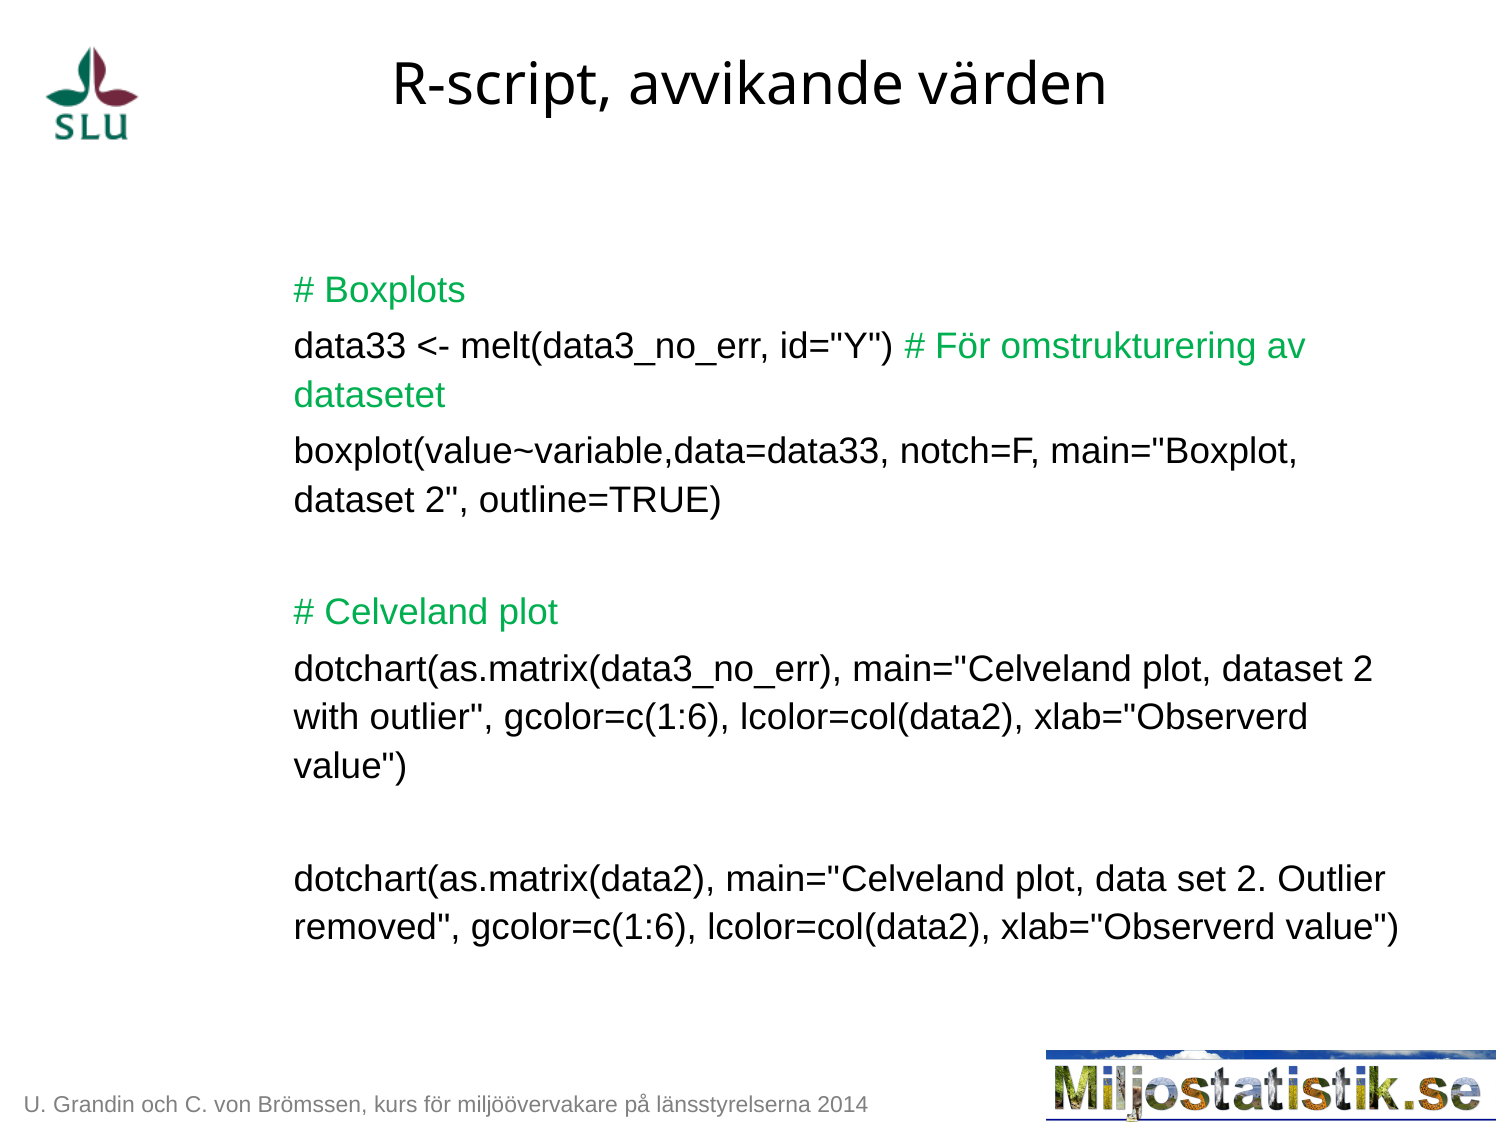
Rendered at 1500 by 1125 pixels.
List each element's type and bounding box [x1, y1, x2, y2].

title [75, 38, 1425, 125]
picture [1046, 1050, 1496, 1122]
list [278, 253, 1425, 1005]
